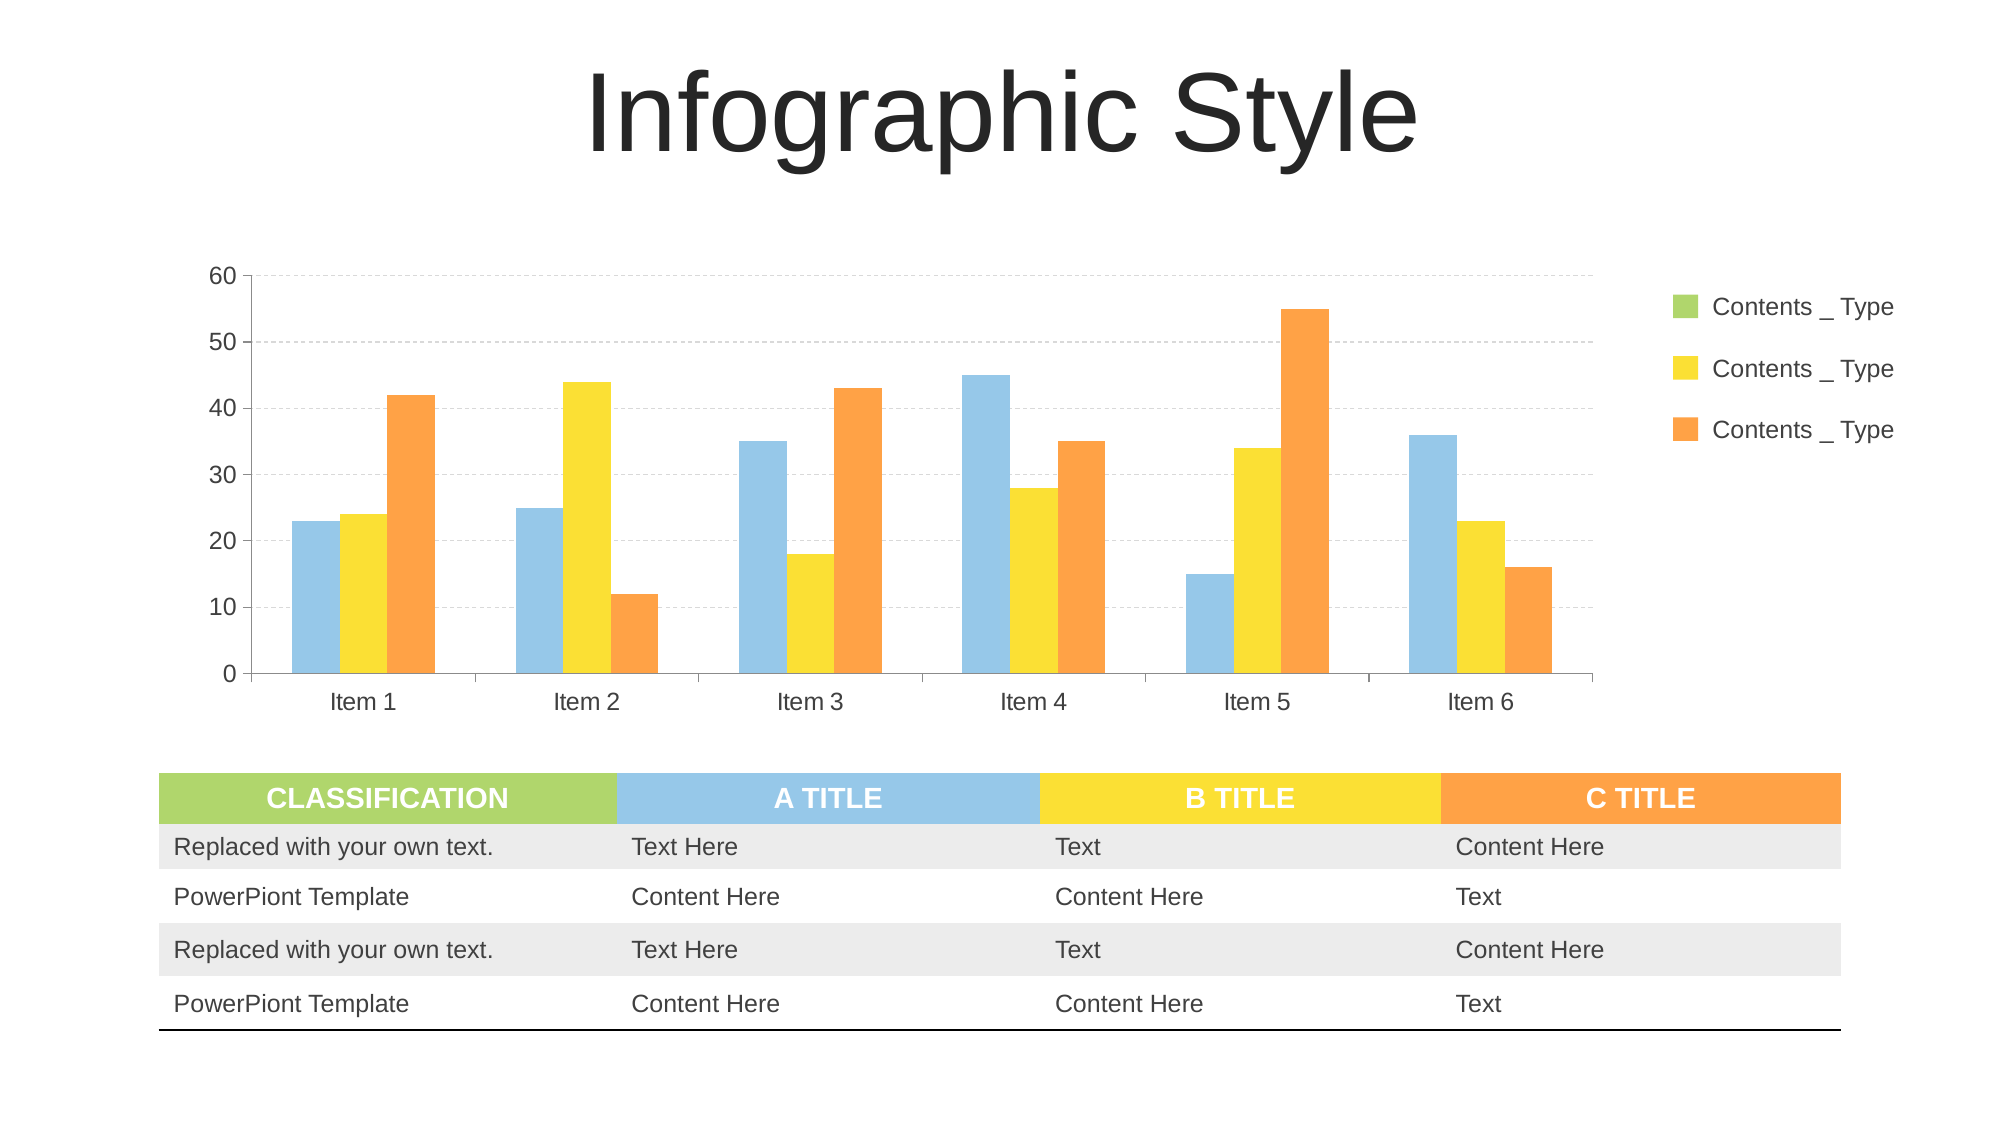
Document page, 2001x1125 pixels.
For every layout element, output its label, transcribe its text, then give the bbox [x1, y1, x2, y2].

table_cell Text Here [617, 824, 1040, 869]
table_cell Content Here [617, 869, 1040, 923]
table_cell Replaced with your own text. [159, 824, 617, 869]
table_header C TITLE [1441, 773, 1841, 824]
table_cell Text [1040, 824, 1441, 869]
table_cell Text [1441, 976, 1841, 1029]
table_header CLASSIFICATION [159, 773, 617, 824]
table_cell Content Here [617, 976, 1040, 1029]
table_cell Content Here [1040, 869, 1441, 923]
table_cell Text Here [617, 923, 1040, 976]
table_cell Replaced with your own text. [159, 923, 617, 976]
table_cell Text [1040, 923, 1441, 976]
table_cell Content Here [1441, 923, 1841, 976]
list Infographic Style [53, 55, 1952, 175]
table_cell PowerPiont Template [159, 976, 617, 1029]
table_cell PowerPiont Template [159, 869, 617, 923]
table_header A TITLE [617, 773, 1040, 824]
chart [179, 252, 1622, 725]
table_cell Text [1441, 869, 1841, 923]
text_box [1673, 283, 1913, 452]
table_cell Content Here [1441, 824, 1841, 869]
table_cell Content Here [1040, 976, 1441, 1029]
table_header B TITLE [1040, 773, 1441, 824]
